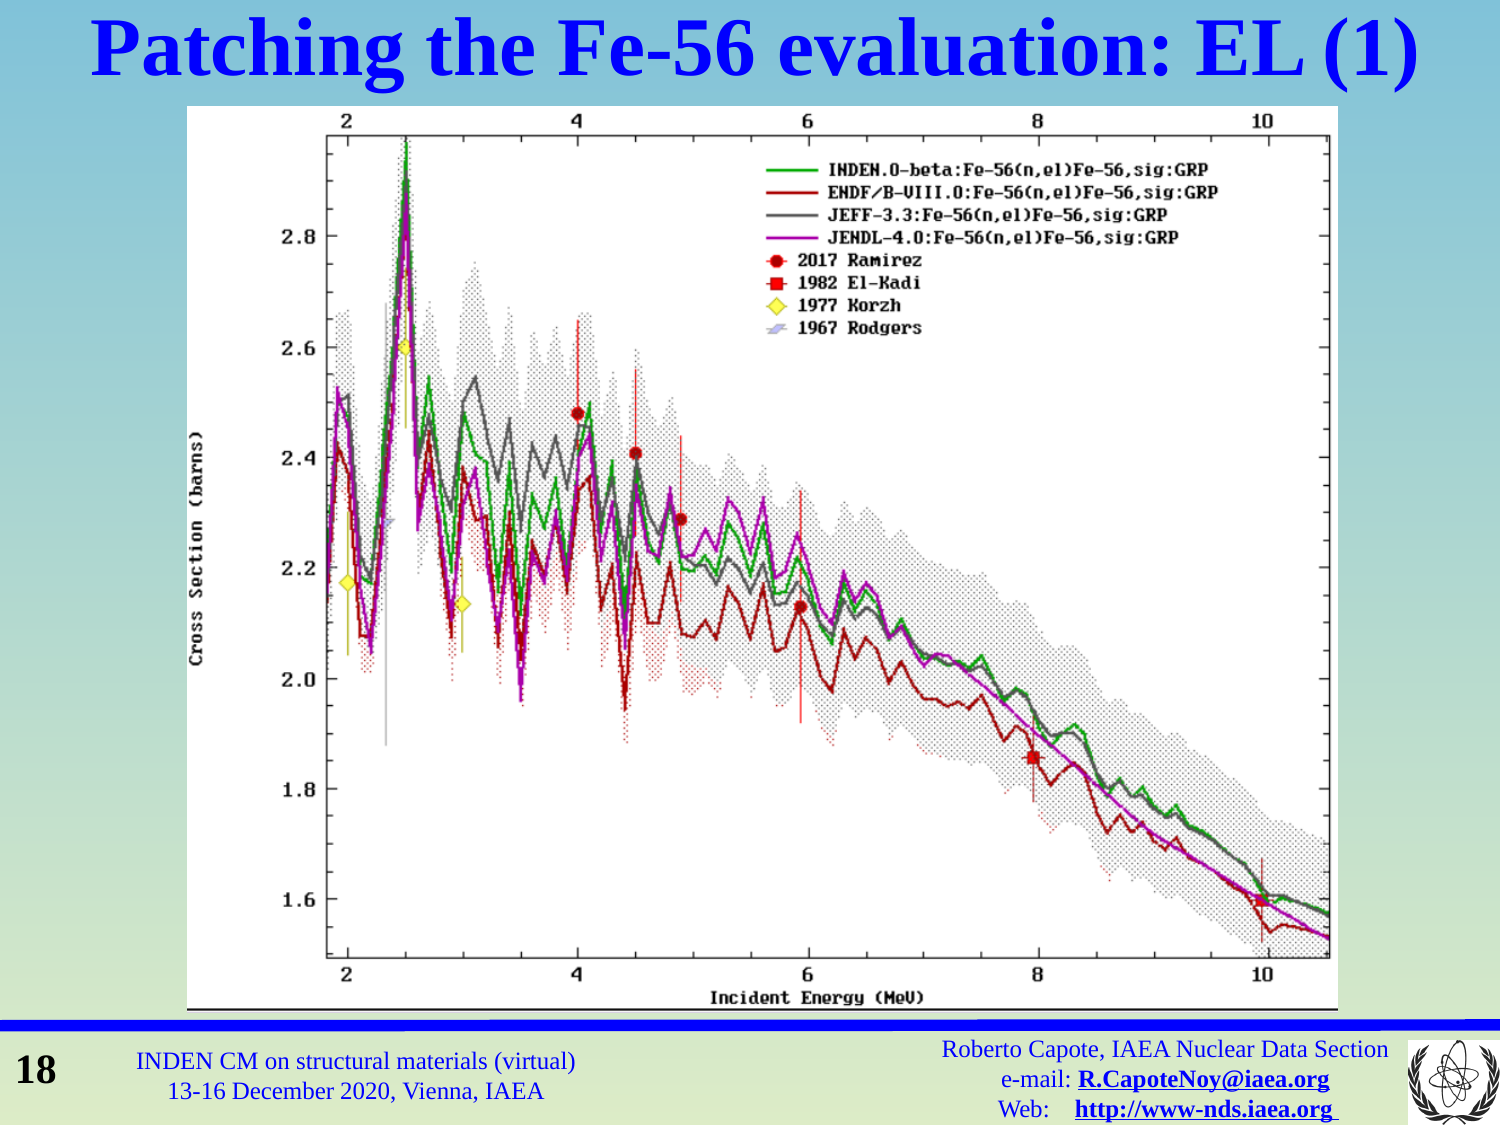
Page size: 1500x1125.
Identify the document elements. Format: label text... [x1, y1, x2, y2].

picture [1408, 1040, 1500, 1125]
picture [187, 106, 1338, 1014]
text_box Patching the Fe-56 evaluation: EL (1) [0, 0, 1500, 150]
